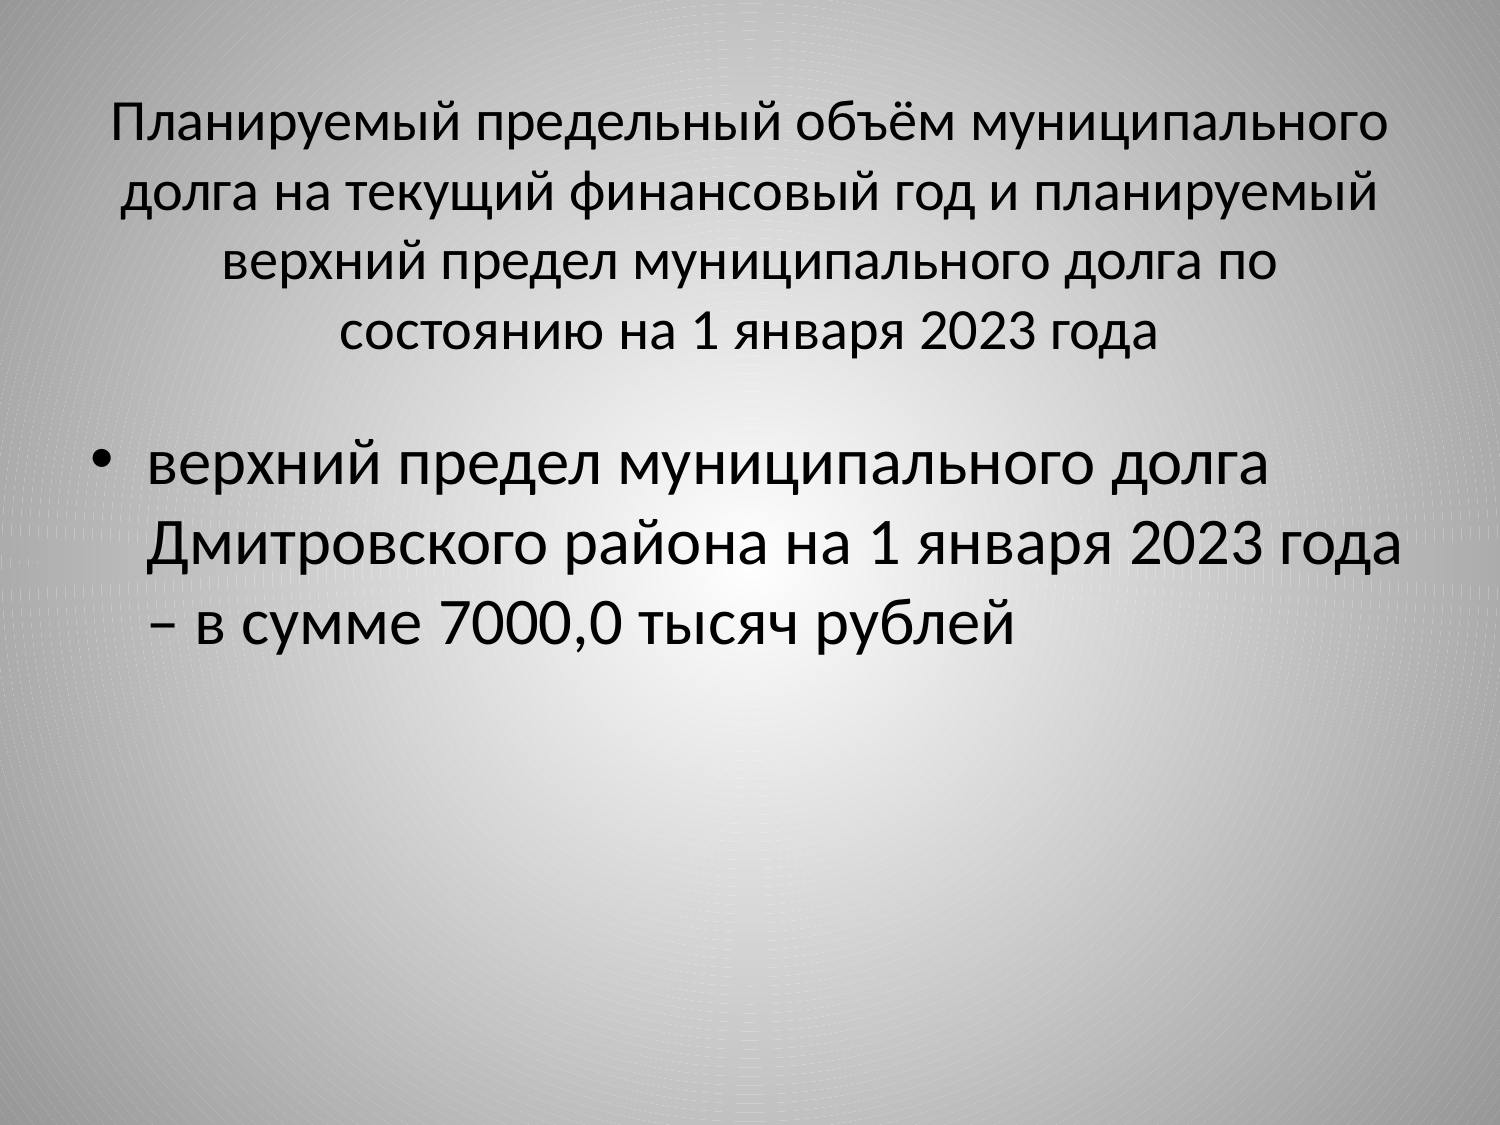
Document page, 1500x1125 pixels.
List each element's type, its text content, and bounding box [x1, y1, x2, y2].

title Планируемый предельный объём муниципального долга на текущий финансовый год и планируемый верхний предел муниципального долга по состоянию на 1 января 2023 года [75, 45, 1425, 399]
list верхний предел муниципального долга Дмитровского района на 1 января 2023 года – в сумме 7000,0 тысяч рублей [75, 410, 1425, 1005]
